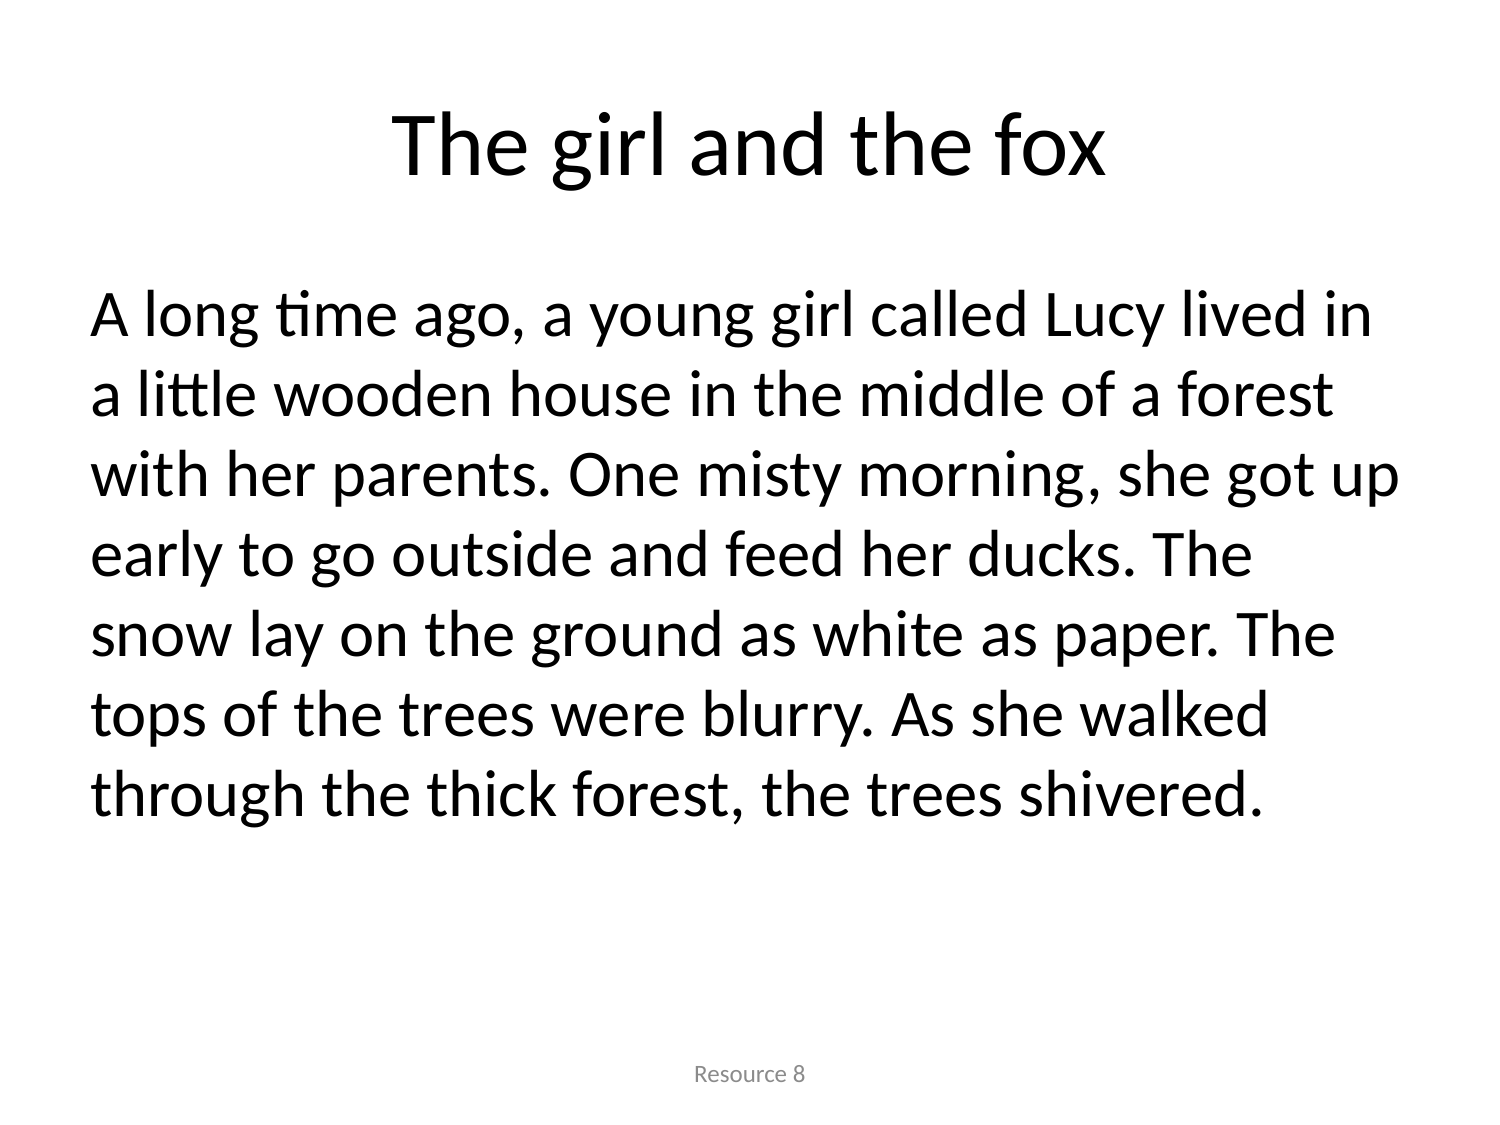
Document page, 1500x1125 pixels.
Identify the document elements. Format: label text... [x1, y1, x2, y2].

title The girl and the fox [75, 45, 1425, 233]
list A long time ago, a young girl called Lucy lived in a little wooden house in the middle of a forest with her parents. One misty morning, she got up early to go outside and feed her ducks. The snow lay on the ground as white as paper. The tops of the trees were blurry. As she walked through the thick forest, the trees shivered. [75, 262, 1425, 1005]
footer Resource 8 [512, 1042, 988, 1103]
